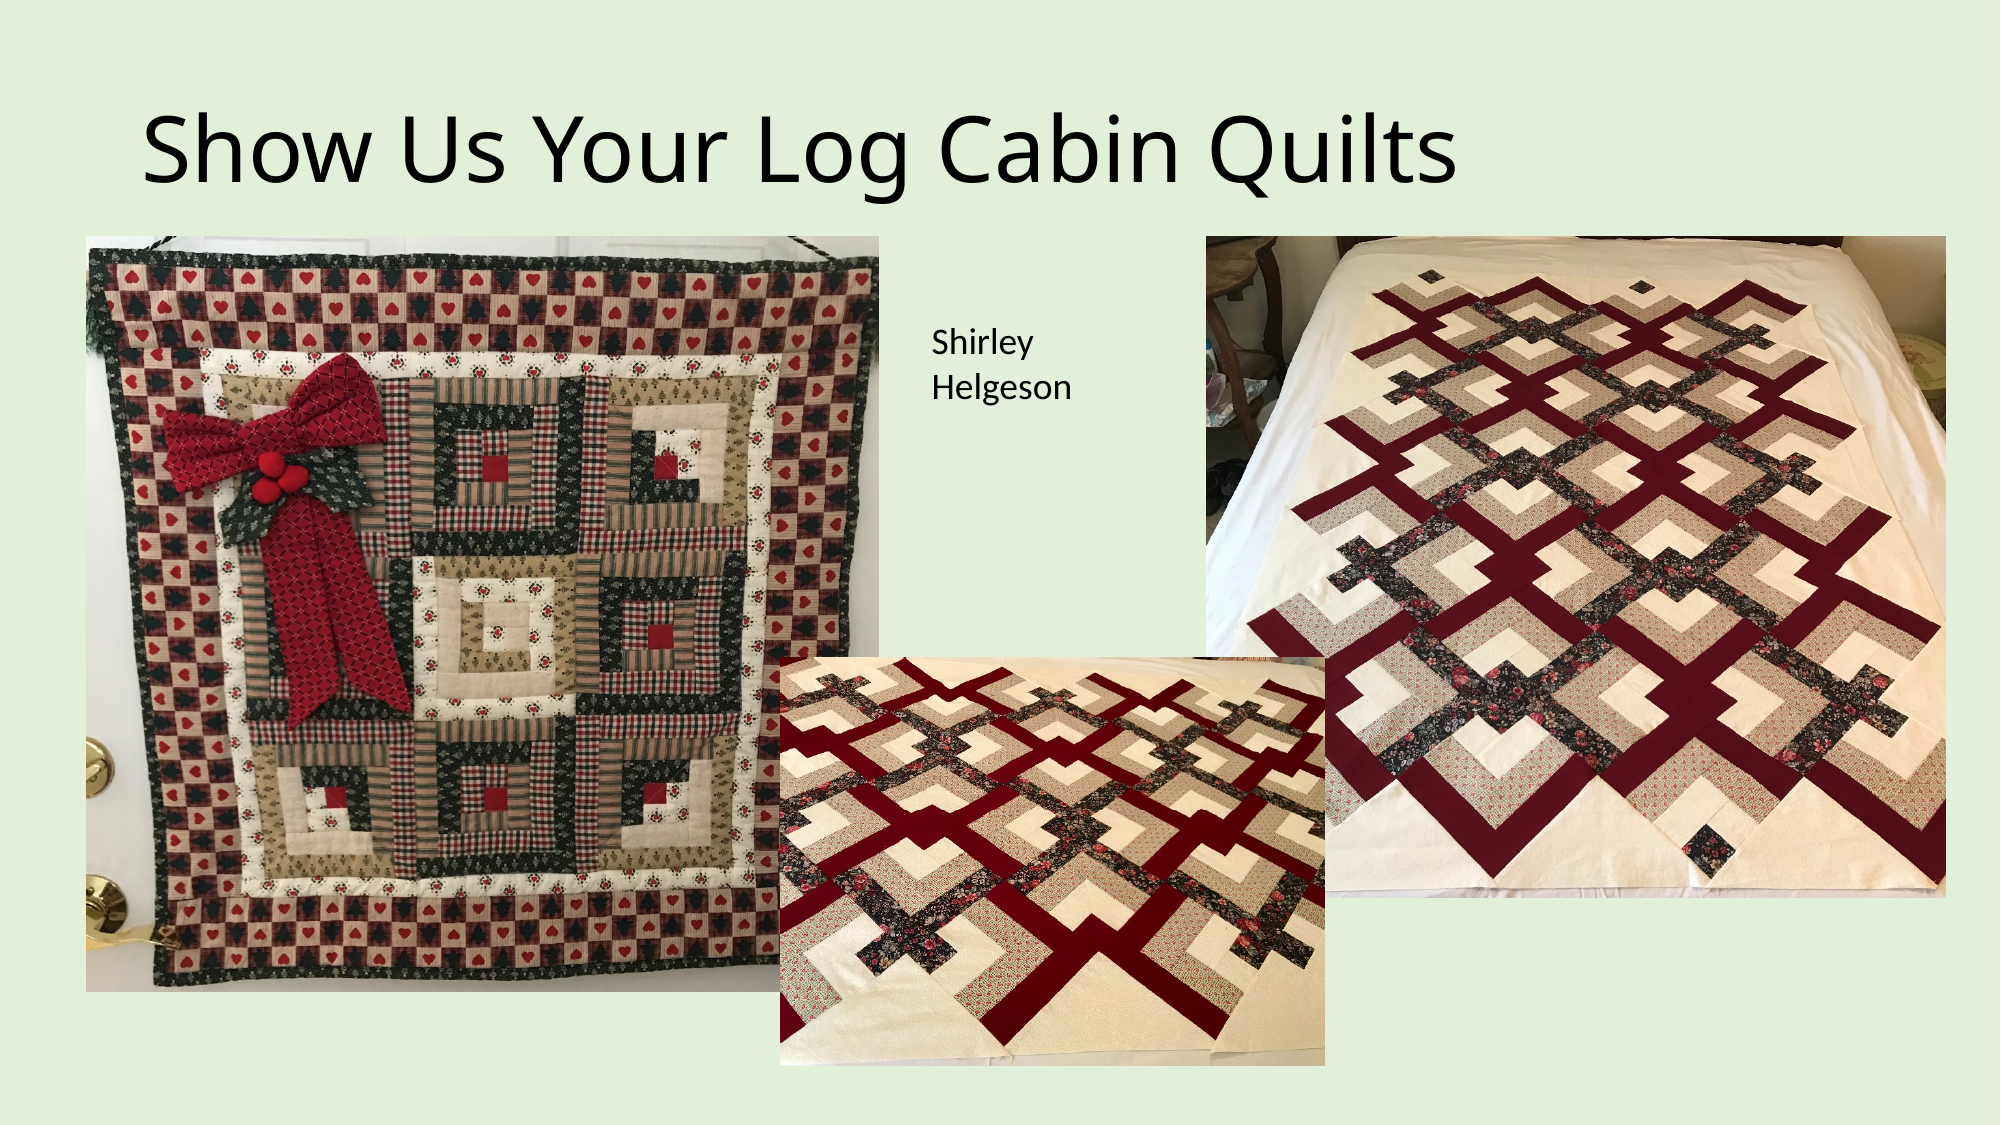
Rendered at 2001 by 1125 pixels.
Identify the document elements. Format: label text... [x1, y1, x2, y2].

picture [86, 236, 1946, 1066]
title Show Us Your Log Cabin Quilts [126, 44, 1852, 262]
text_box Shirley Helgeson [916, 309, 1157, 415]
